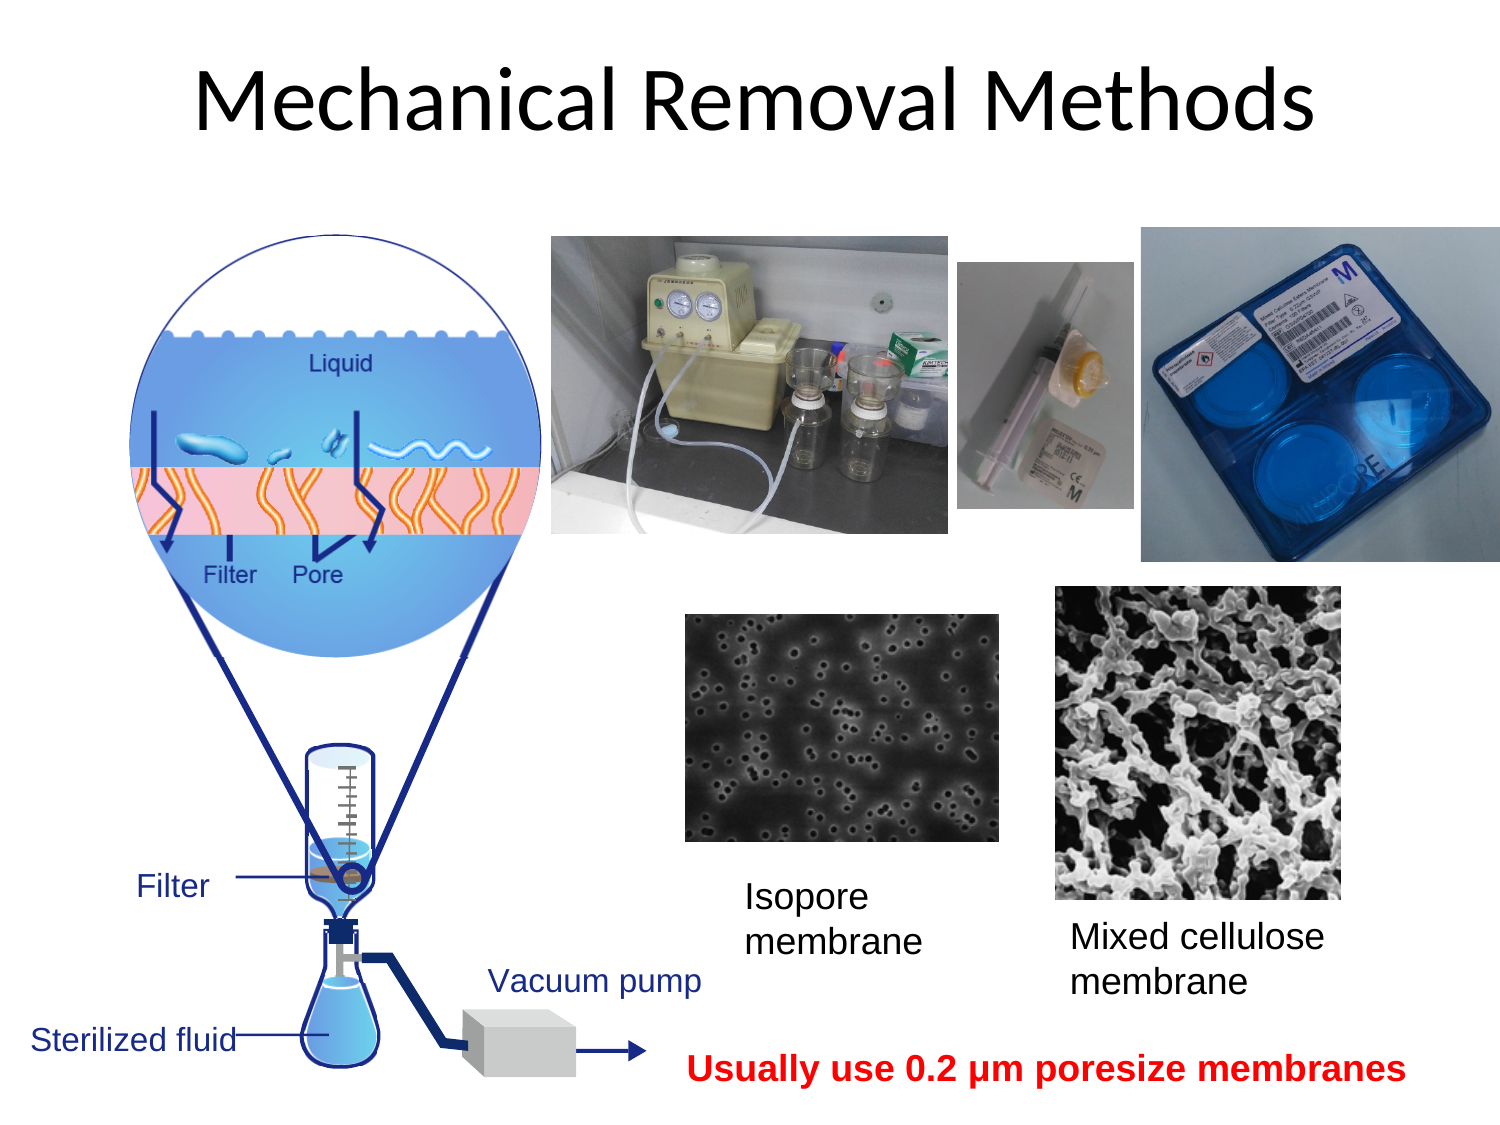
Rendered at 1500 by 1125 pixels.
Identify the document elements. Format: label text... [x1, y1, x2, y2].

picture [685, 614, 999, 842]
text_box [29, 234, 710, 1078]
text_box Isopore membrane [729, 864, 954, 970]
title Mechanical Removal Methods [80, 0, 1431, 188]
text_box Usually use 0.2 μm poresize membranes [671, 1036, 1500, 1097]
text_box Mixed cellulose membrane [1055, 904, 1378, 1010]
picture [551, 227, 1500, 562]
picture [1054, 586, 1342, 900]
